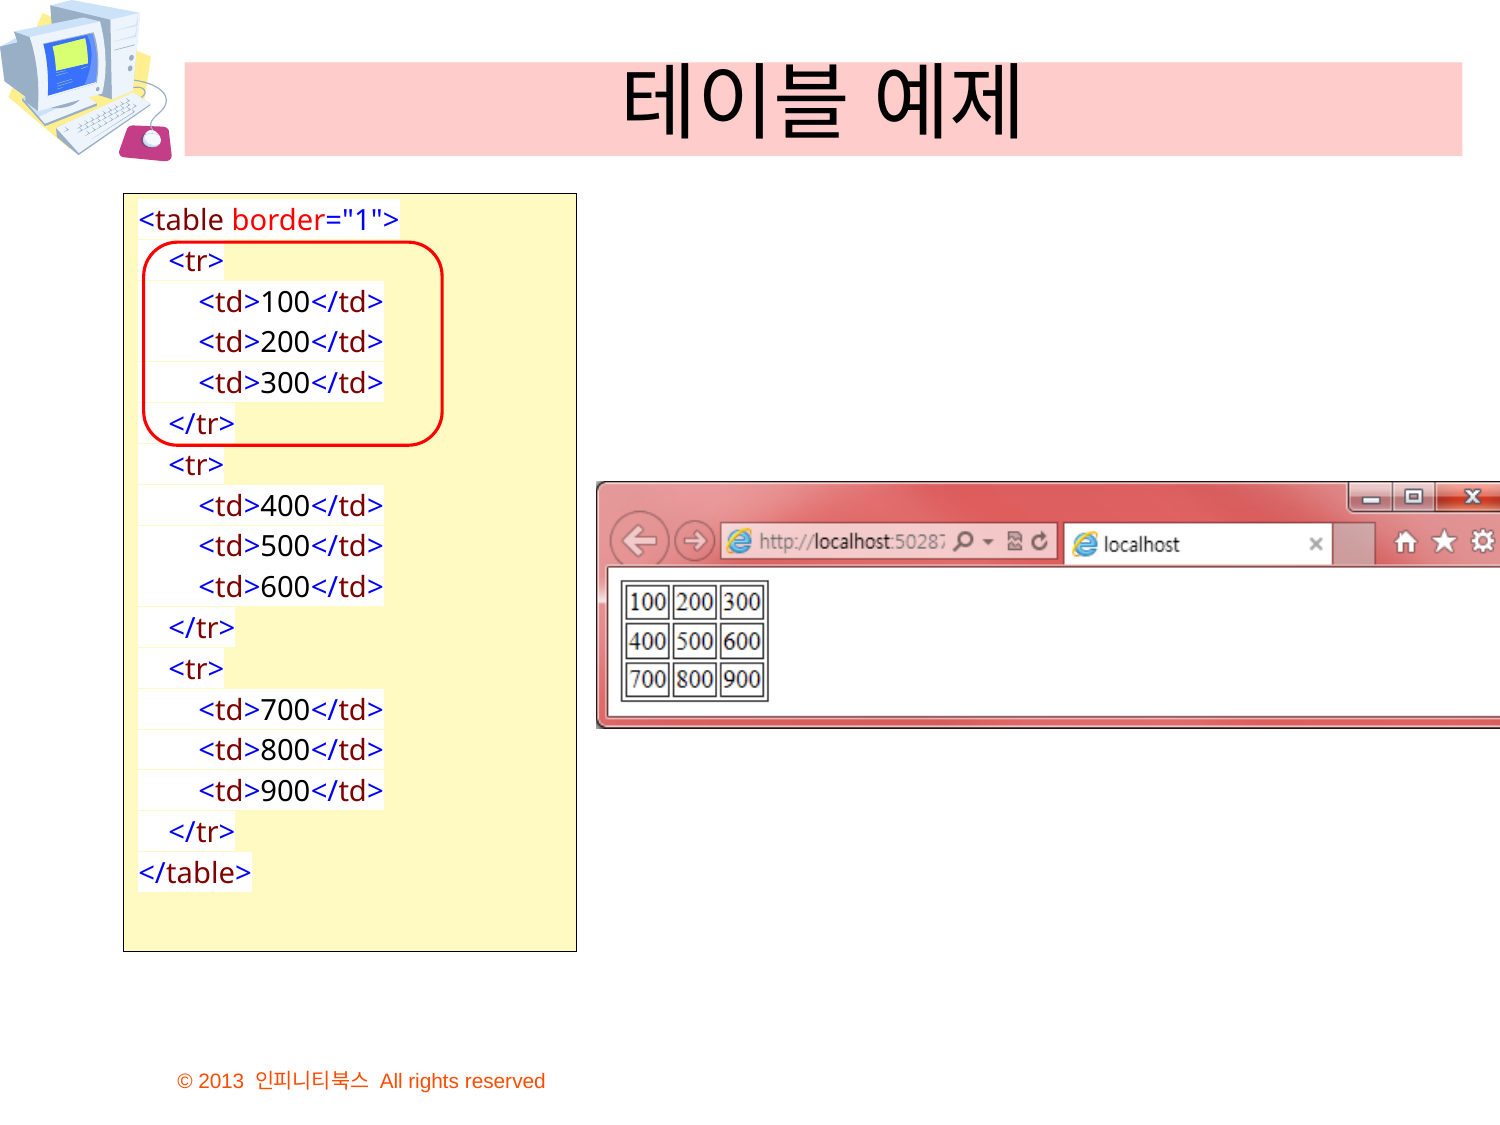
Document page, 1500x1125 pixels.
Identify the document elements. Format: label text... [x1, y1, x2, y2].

title 테이블 예제 [184, 62, 1463, 157]
text_box [143, 242, 443, 446]
picture [596, 481, 1500, 729]
text_box <table border="1"> <tr> <td>100</td> <td>200</td> <td>300</td> </tr> <tr> <td>400</td> <td>500</td> <td>600</td> </tr> <tr> <td>700</td> <td>800</td> <td>900</td> </tr> </table> [123, 193, 577, 952]
